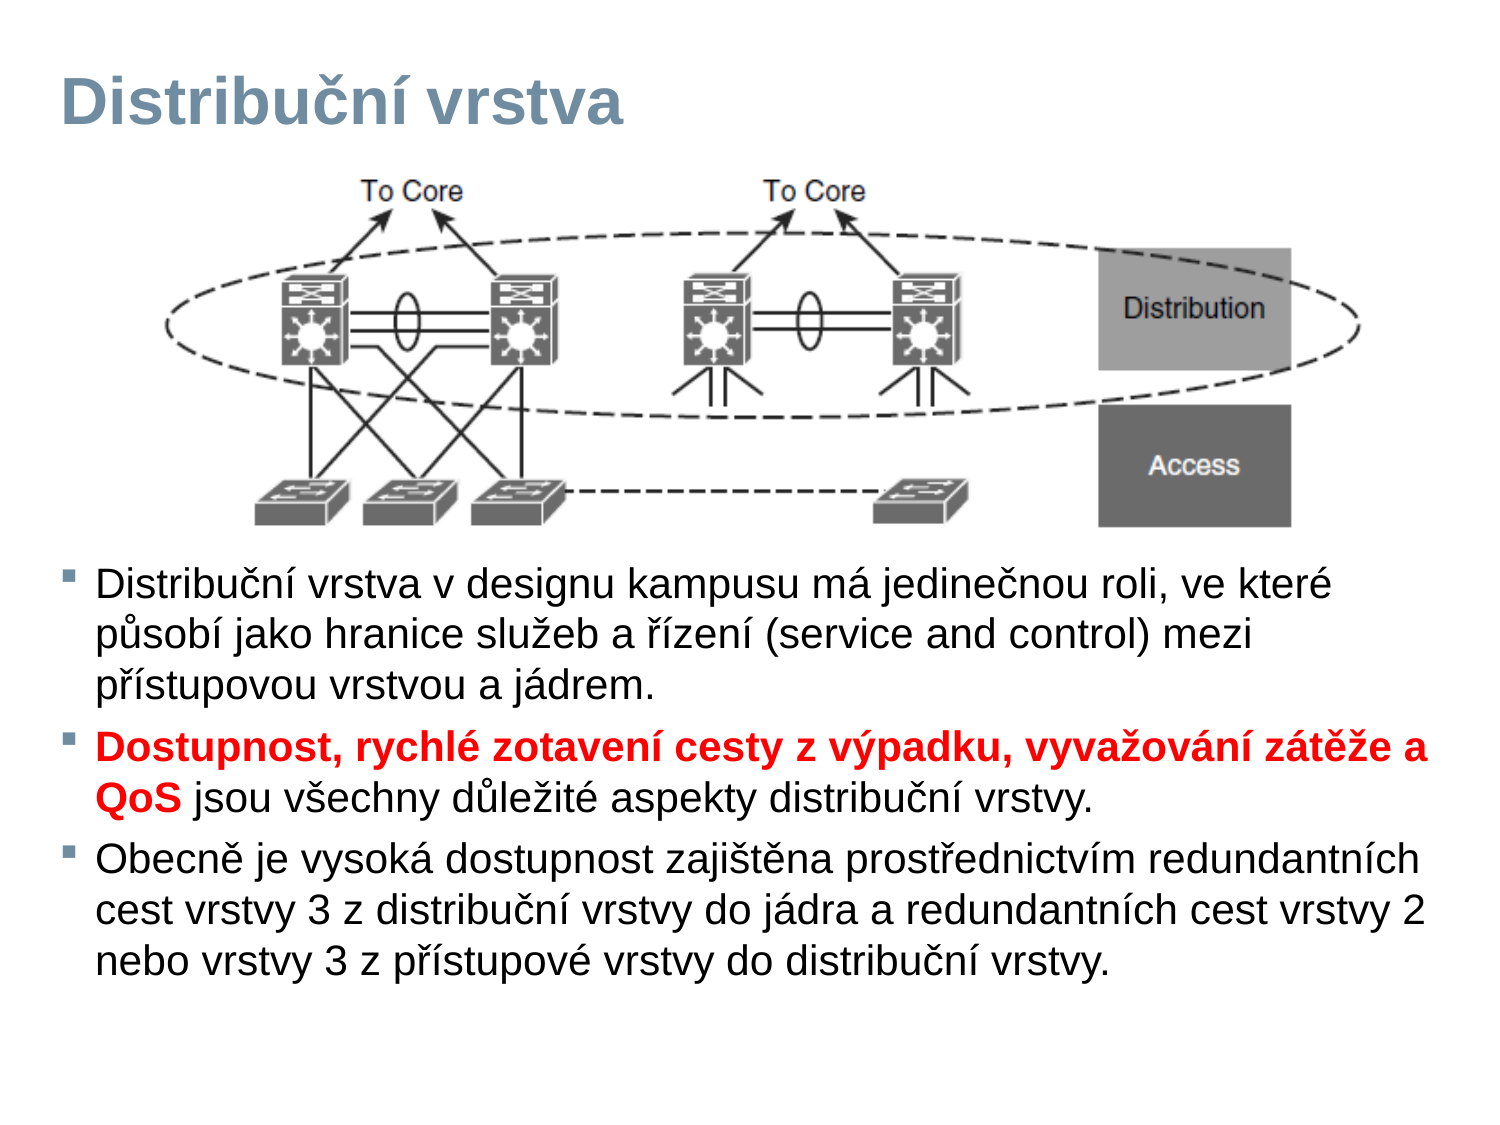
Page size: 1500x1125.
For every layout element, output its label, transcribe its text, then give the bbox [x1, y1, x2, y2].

list Distribuční vrstva v designu kampusu má jedinečnou roli, ve které působí jako hranice služeb a řízení (service and control) mezi přístupovou vrstvou a jádrem. Dostupnost, rychlé zotavení cesty z výpadku, vyvažování zátěže a QoS jsou všechny důležité aspekty distribuční vrstvy. Obecně je vysoká dostupnost zajištěna prostřednictvím redundantních cest vrstvy 3 z distribuční vrstvy do jádra a redundantních cest vrstvy 2 nebo vrstvy 3 z přístupové vrstvy do distribuční vrstvy. [45, 548, 1444, 1037]
picture [84, 153, 1405, 550]
title Distribuční vrstva [45, 59, 1444, 182]
